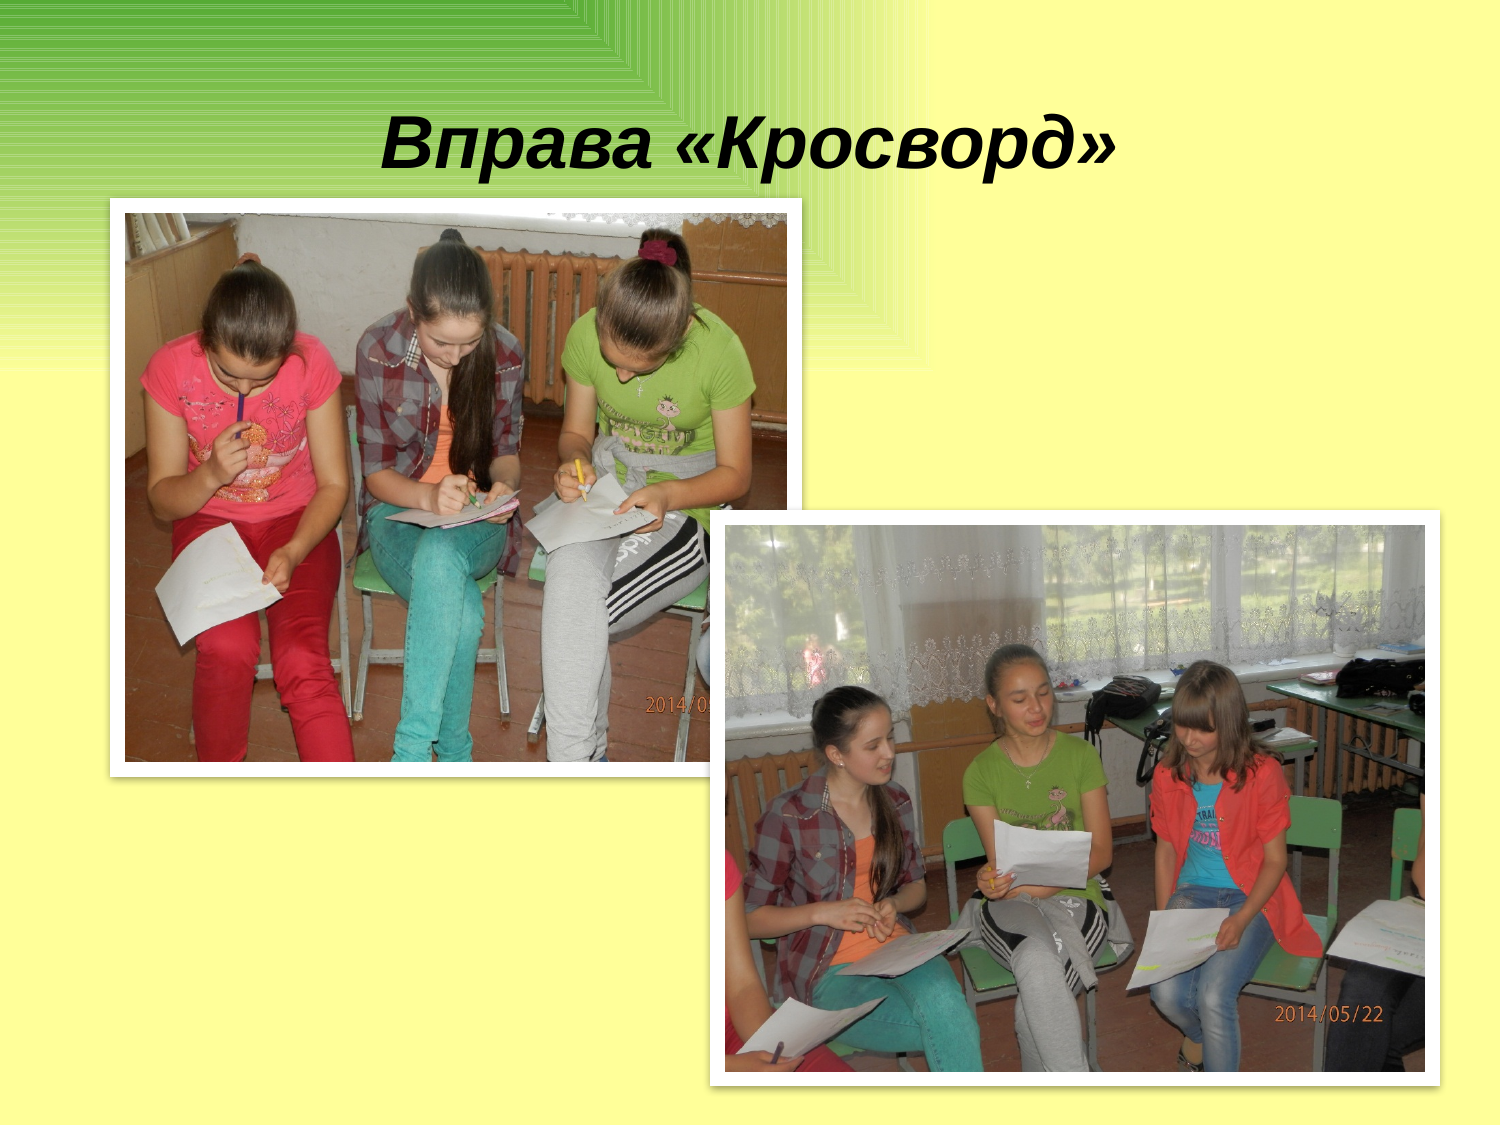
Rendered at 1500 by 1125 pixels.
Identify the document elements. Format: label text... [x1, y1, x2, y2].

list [724, 524, 1426, 1072]
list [124, 212, 788, 763]
title Вправа «Кросворд» [74, 44, 1426, 233]
